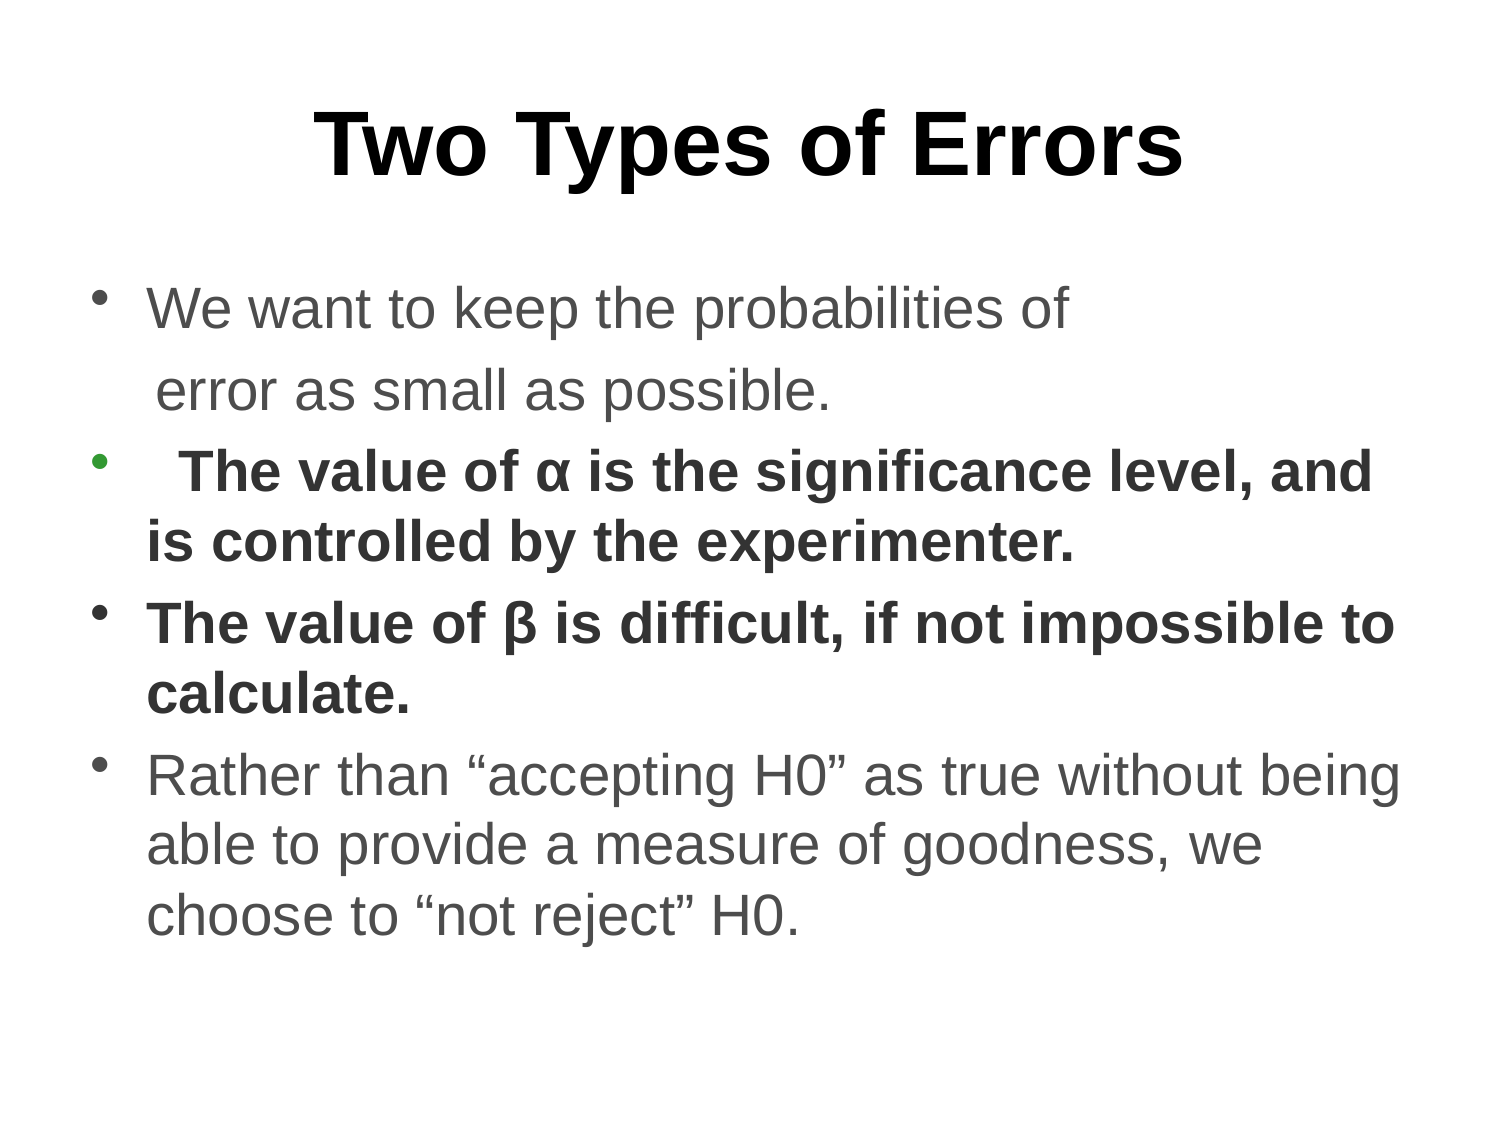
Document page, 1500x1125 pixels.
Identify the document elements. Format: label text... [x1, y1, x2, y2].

title Two Types of Errors [74, 44, 1426, 233]
list We want to keep the probabilities of error as small as possible. The value of α is the significance level, and is controlled by the experimenter. The value of β is difficult, if not impossible to calculate. Rather than “accepting H0” as true without being able to provide a measure of goodness, we choose to “not reject” H0. [74, 262, 1426, 1006]
